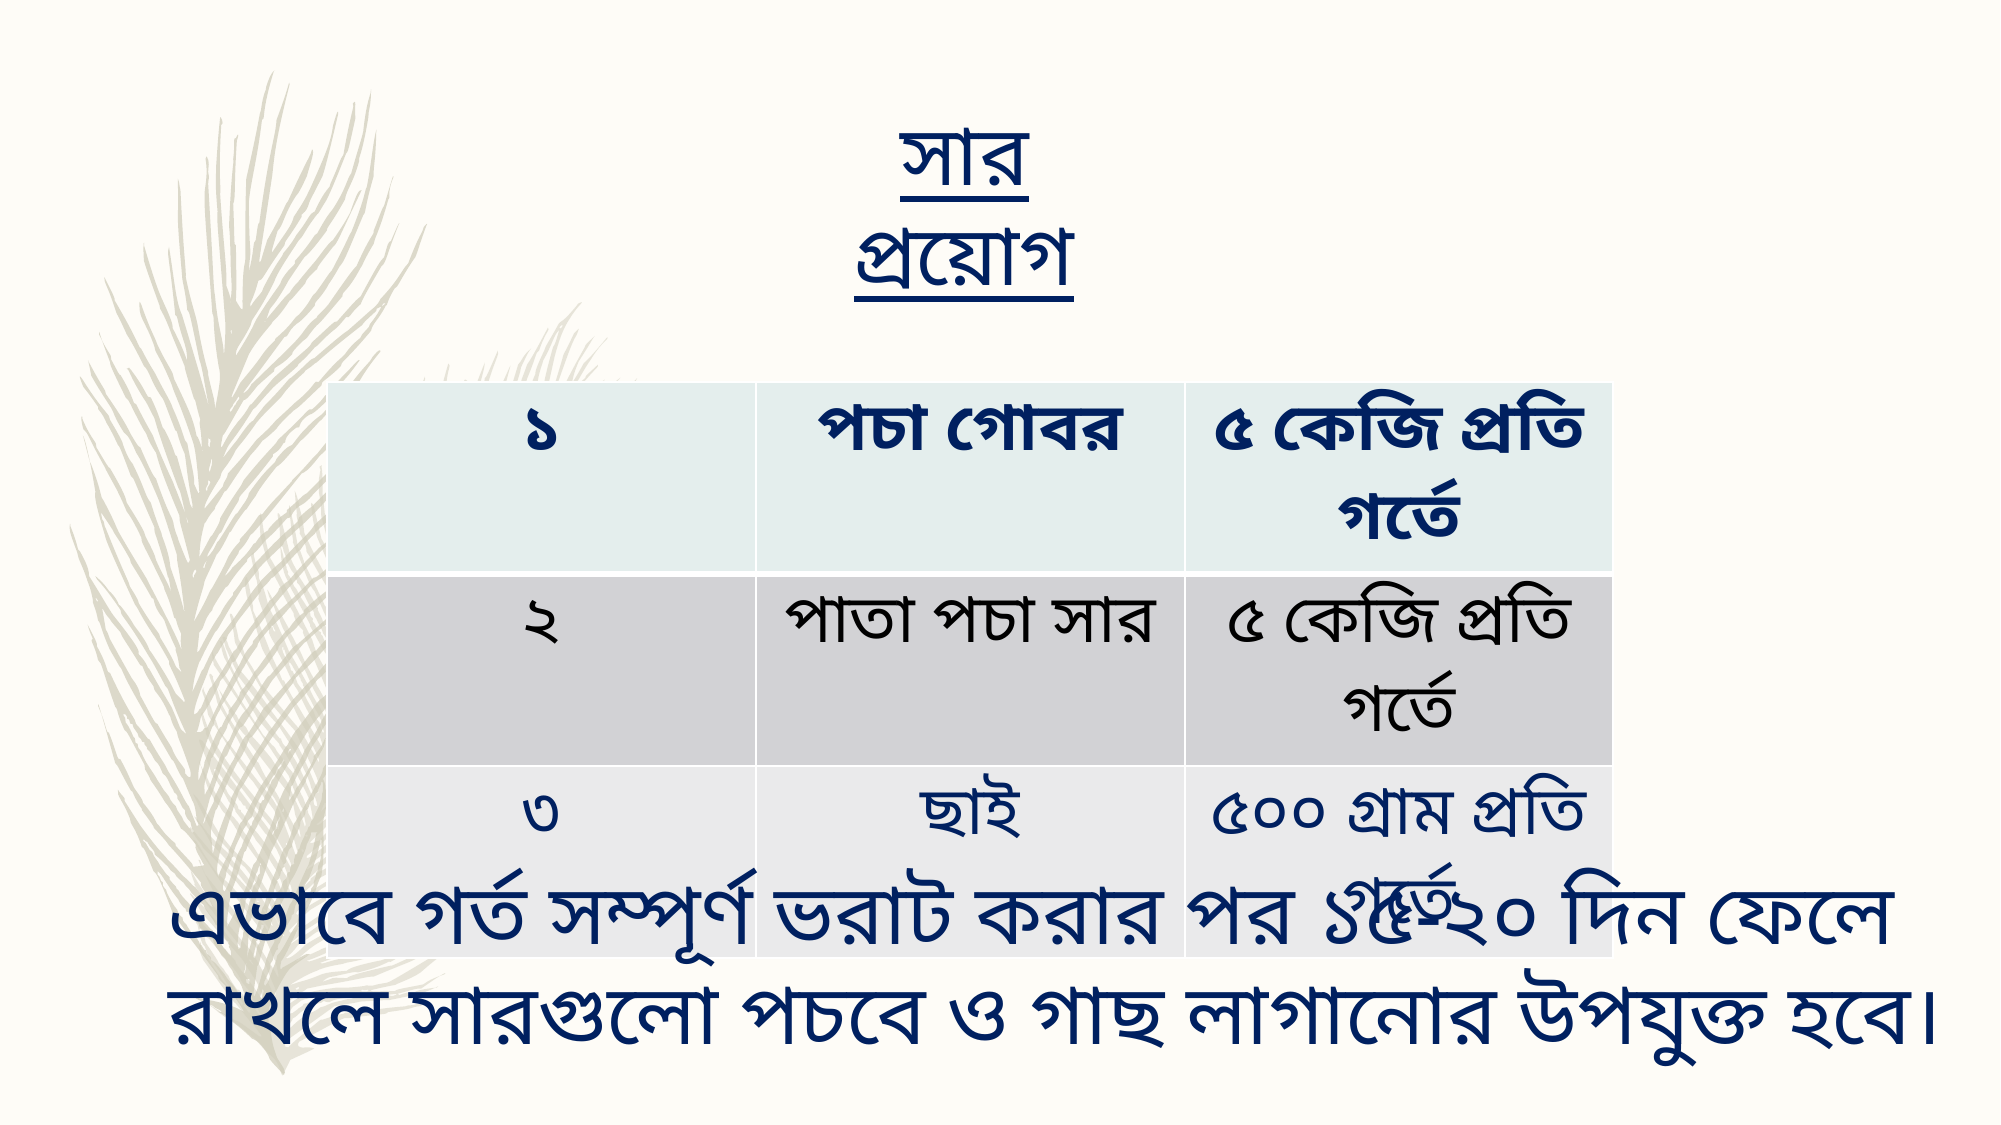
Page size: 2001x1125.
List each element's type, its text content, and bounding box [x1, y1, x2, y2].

text_box সার প্রয়োগ [777, 159, 1152, 265]
table_cell ২ [328, 577, 755, 765]
table_cell ৫০০ গ্রাম প্রতি গর্তে [1186, 767, 1612, 853]
table_header পচা গোবর [757, 383, 1184, 571]
table_cell ছাই [757, 767, 1184, 853]
table_header ১ [328, 383, 755, 571]
table_header ৫ কেজি প্রতি গর্তে [1186, 383, 1612, 571]
table_cell ৫ কেজি প্রতি গর্তে [1186, 577, 1612, 765]
table_cell ৩ [328, 767, 755, 853]
text_box এভাবে গর্ত সম্পূর্ণ ভরাট করার পর ১৫-২০ দিন ফেলে রাখলে সারগুলো পচবে ও গাছ লাগানোর উপযুক্ত হবে। [154, 853, 2000, 1069]
table_cell পাতা পচা সার [757, 577, 1184, 765]
